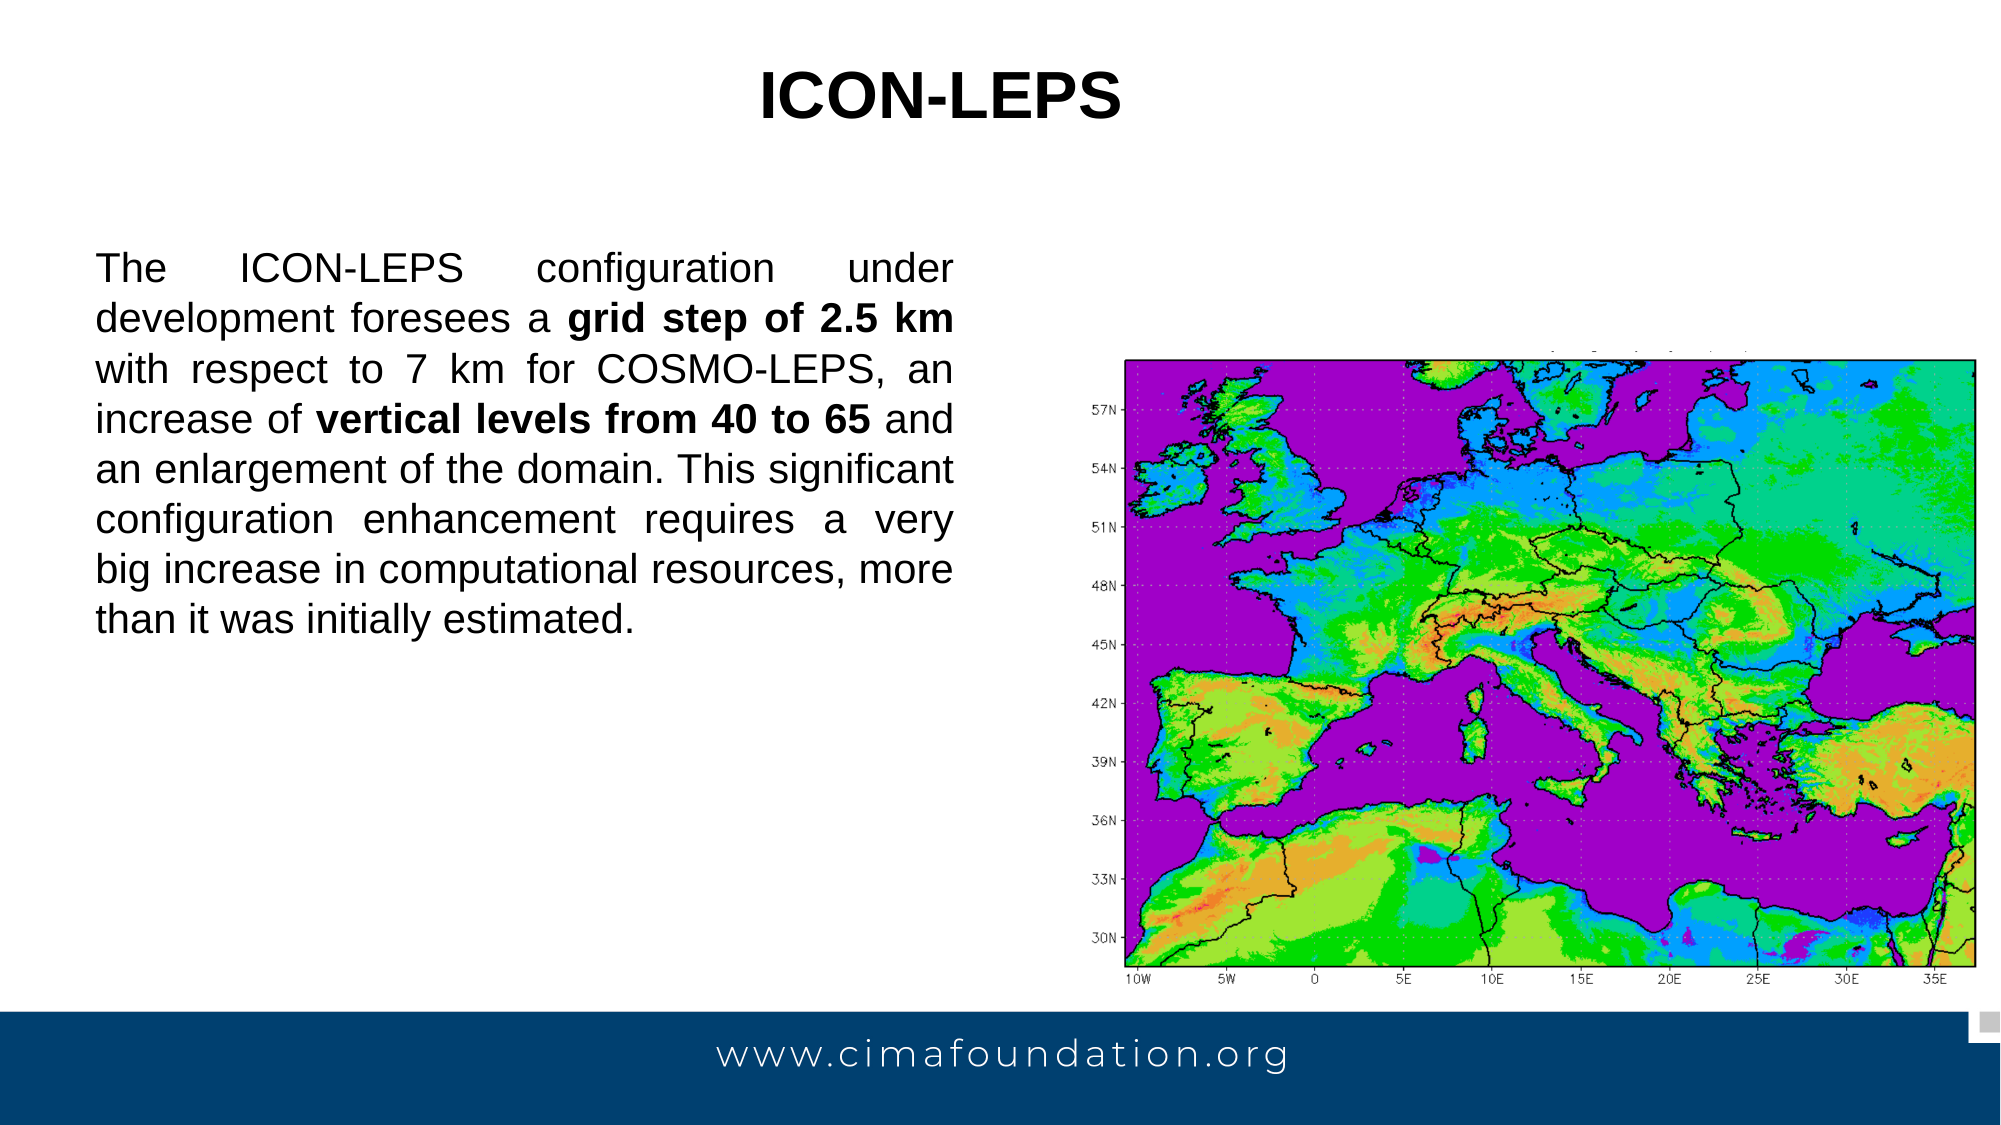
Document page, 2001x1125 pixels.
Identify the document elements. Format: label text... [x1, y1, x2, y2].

text_box ICON-LEPS [759, 47, 1124, 133]
text_box The ICON-LEPS configuration under development foresees a grid step of 2.5 km with respect to 7 km for COSMO-LEPS, an increase of vertical levels from 40 to 65 and an enlargement of the domain. This significant configuration enhancement requires a very big increase in computational resources, more than it was initially estimated. [80, 233, 970, 649]
picture [0, 0, 2001, 1125]
